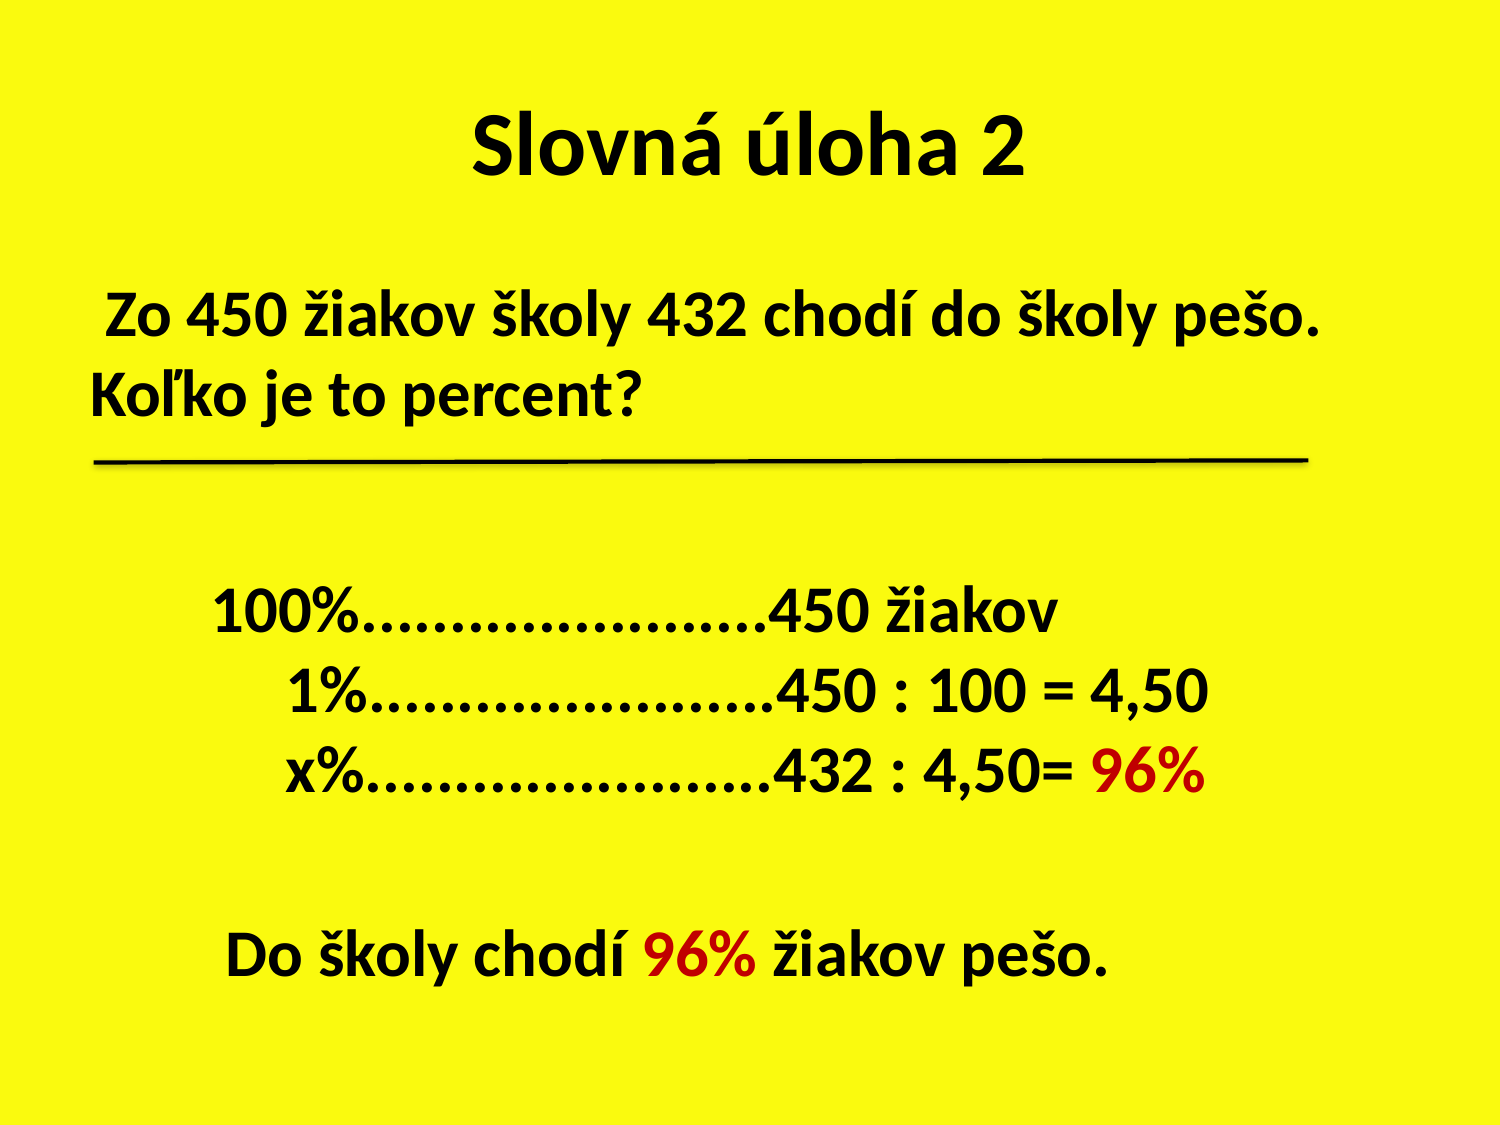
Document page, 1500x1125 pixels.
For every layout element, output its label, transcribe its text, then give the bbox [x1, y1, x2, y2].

title Slovná úloha 2 [75, 45, 1425, 233]
text_box Do školy chodí 96% žiakov pešo. [210, 902, 1194, 997]
list Zo 450 žiakov školy 432 chodí do školy pešo. Koľko je to percent? [75, 262, 1425, 1005]
text_box 100%.......................450 žiakov 1%.......................450 : 100 = 4,50 x%.......................432 : 4,50= 96% [195, 558, 1307, 813]
